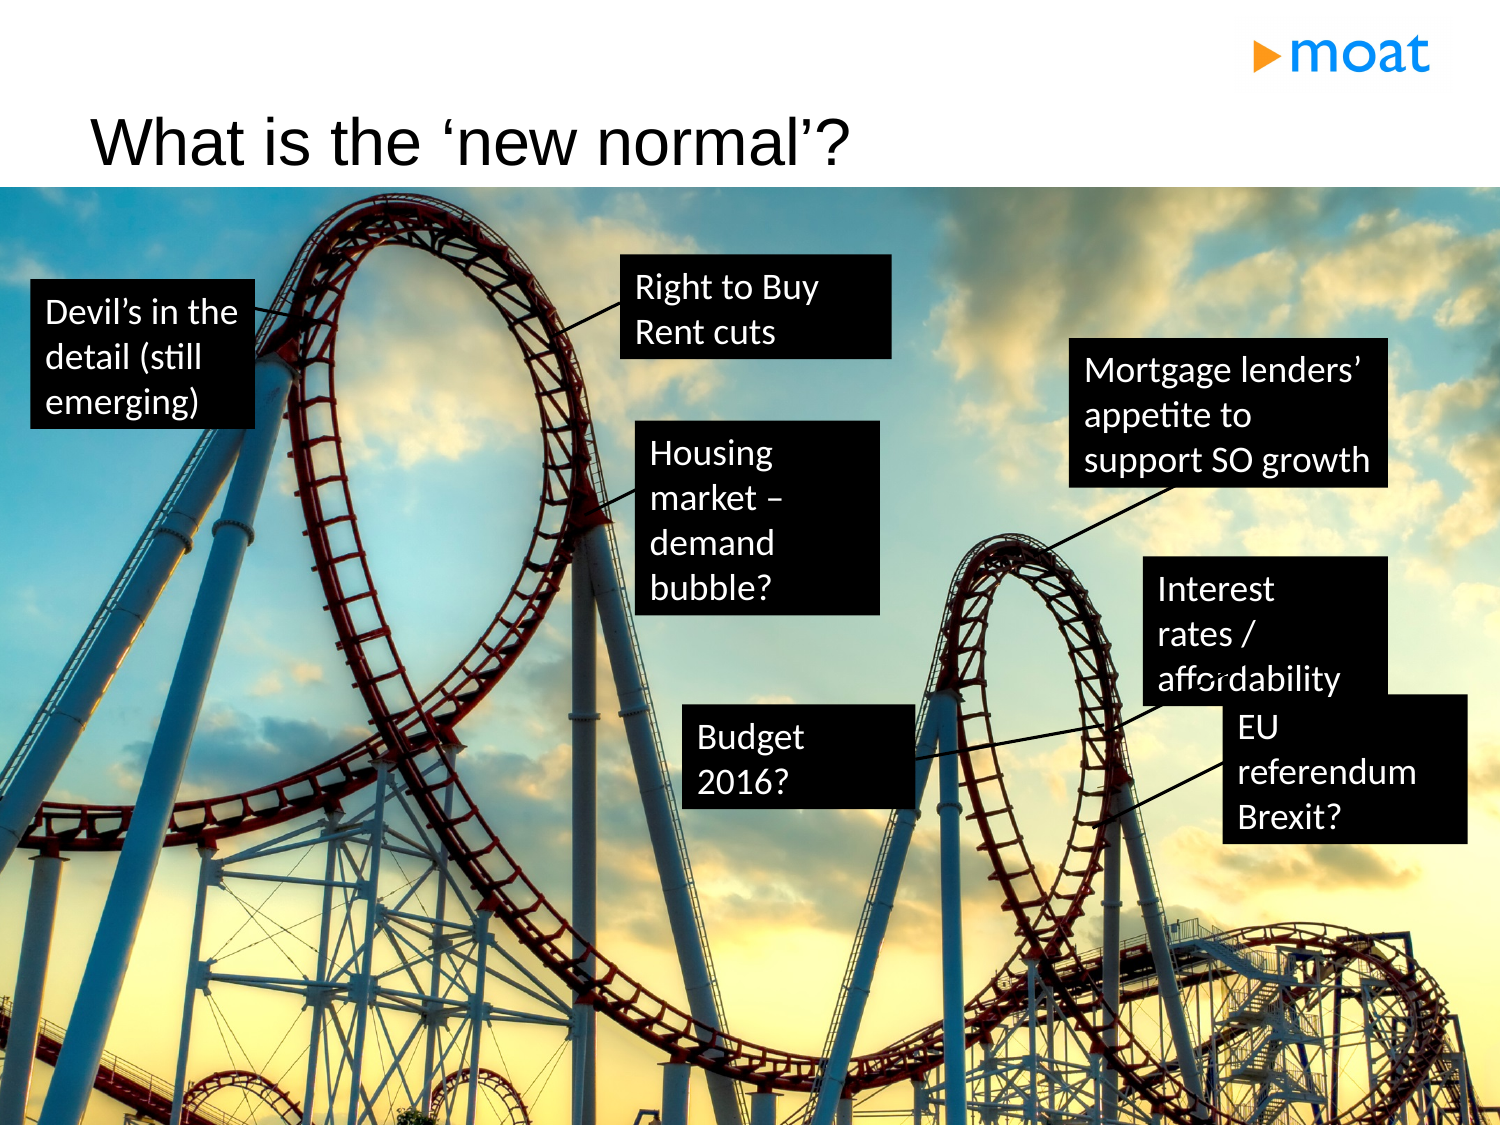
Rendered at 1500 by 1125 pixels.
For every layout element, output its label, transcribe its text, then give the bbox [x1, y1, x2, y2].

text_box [1104, 656, 1259, 734]
picture [0, 187, 1500, 1125]
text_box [584, 479, 656, 516]
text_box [915, 724, 1105, 760]
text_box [1092, 751, 1247, 829]
picture [1233, 15, 1453, 94]
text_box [1033, 479, 1188, 557]
title What is the ‘new normal’? [75, 45, 1425, 186]
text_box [548, 302, 621, 339]
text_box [253, 308, 325, 323]
